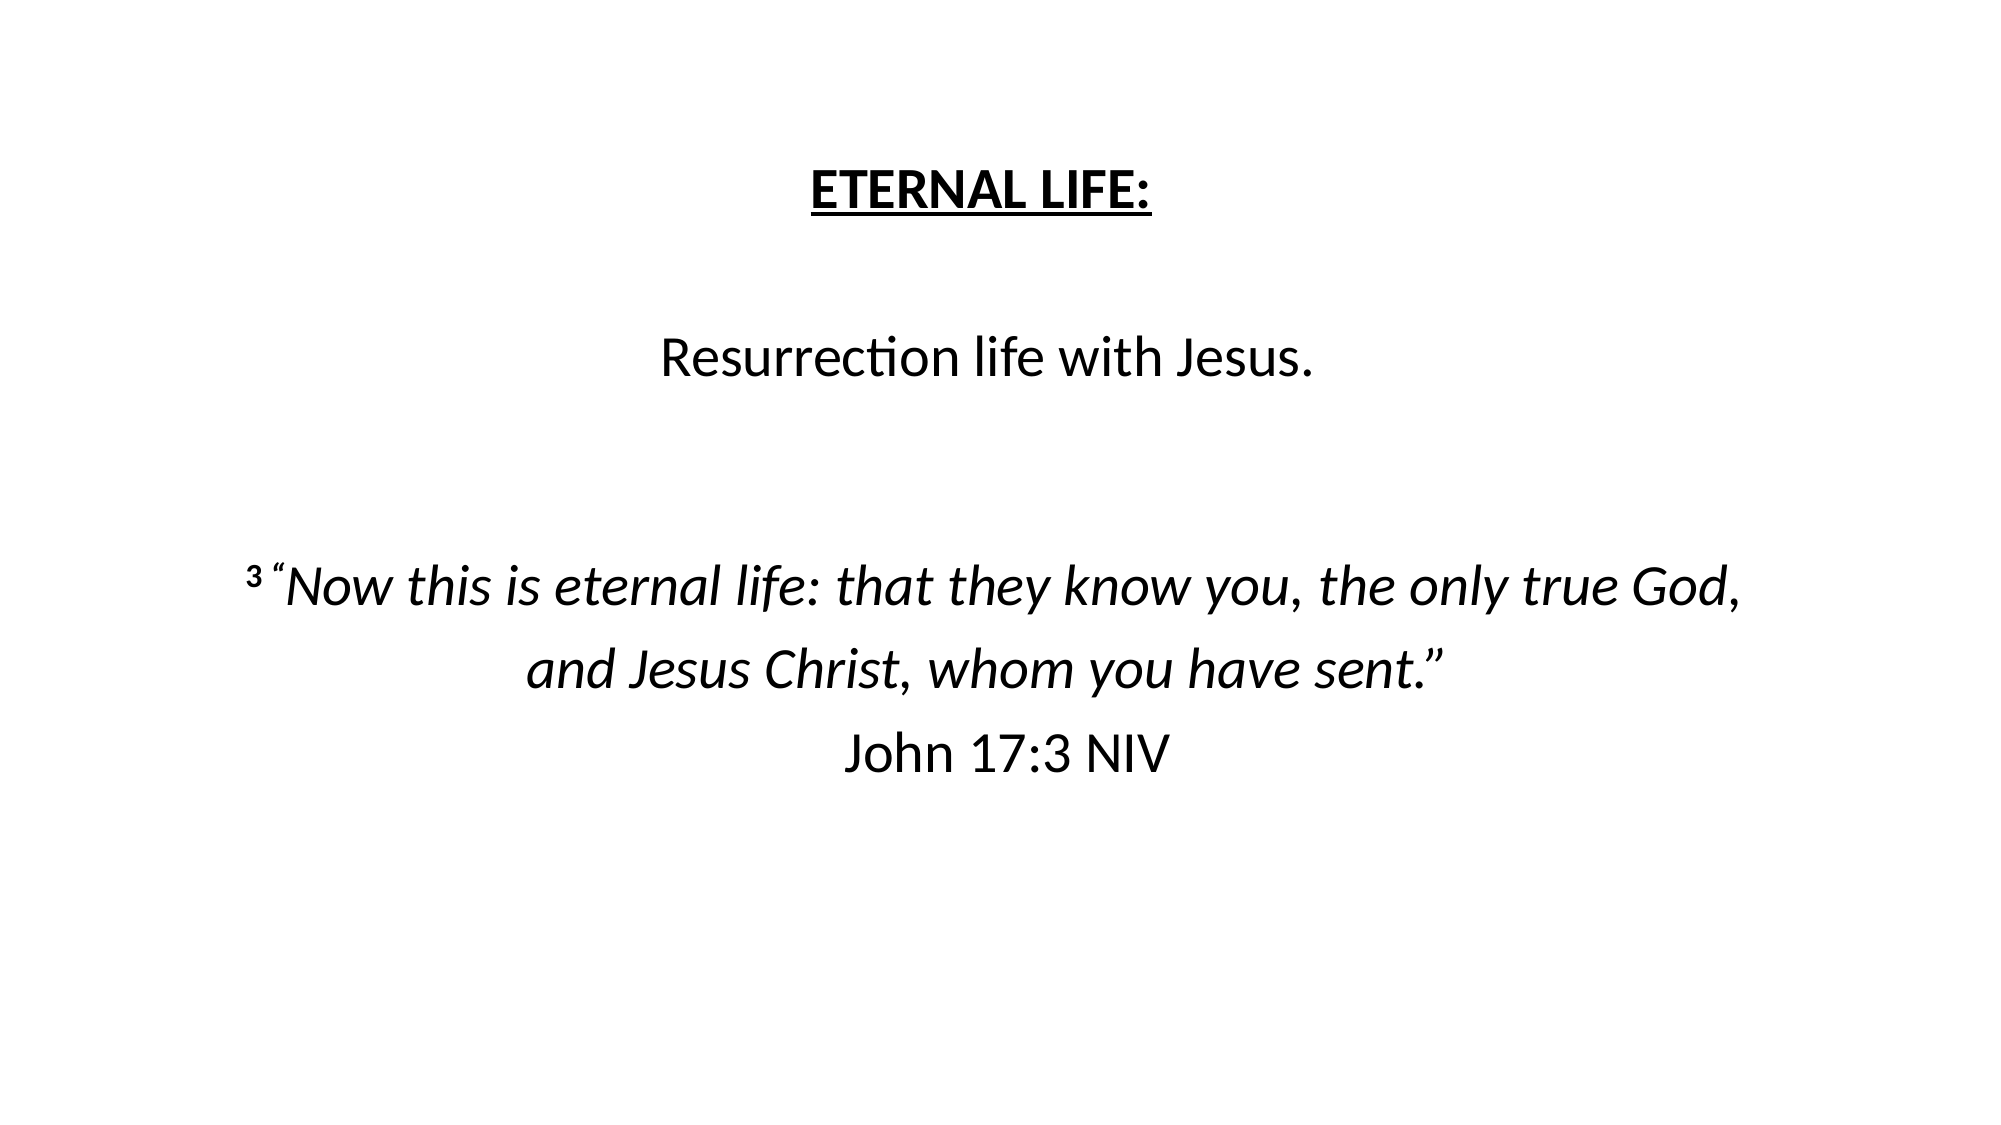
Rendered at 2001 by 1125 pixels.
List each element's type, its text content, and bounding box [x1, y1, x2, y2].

list ETERNAL LIFE: Resurrection life with Jesus. 3 “Now this is eternal life: that they know you, the only true God, and Jesus Christ, whom you have sent.” John 17:3 NIV [72, 150, 1930, 974]
